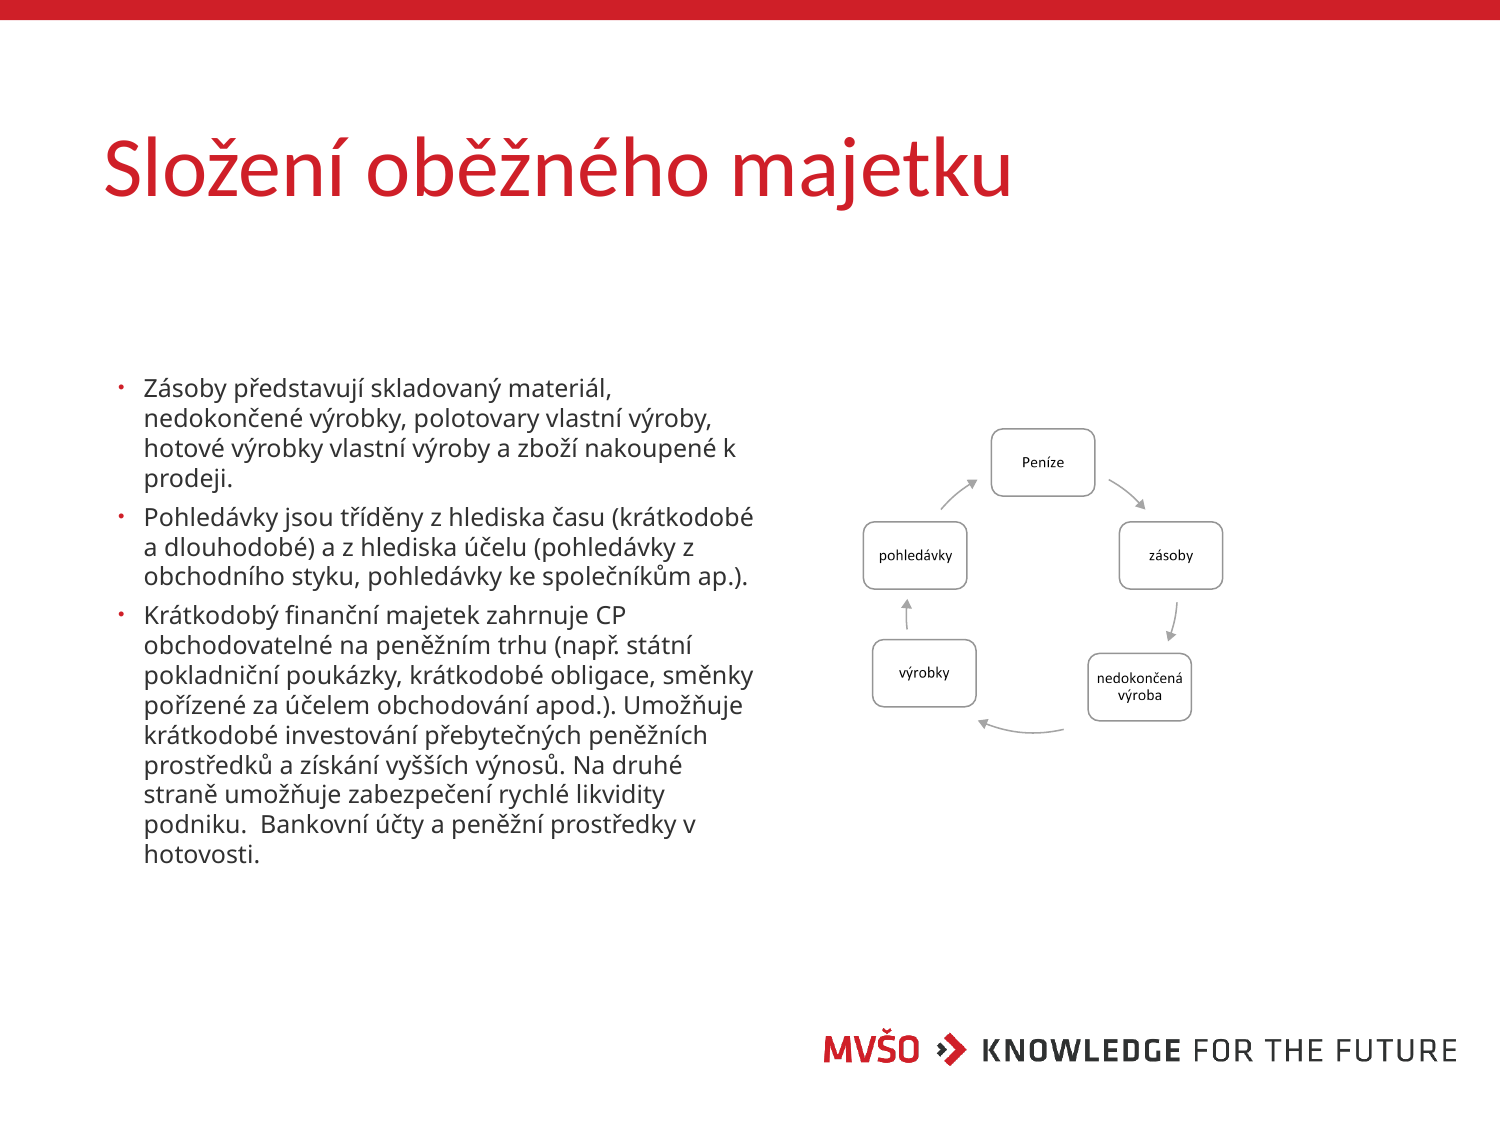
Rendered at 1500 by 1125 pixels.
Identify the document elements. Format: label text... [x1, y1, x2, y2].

picture [655, 428, 1411, 766]
list Zásoby představují skladovaný materiál, nedokončené výrobky, polotovary vlastní výroby, hotové výrobky vlastní výroby a zboží nakoupené k prodeji. Pohledávky jsou tříděny z hlediska času (krátkodobé a dlouhodobé) a z hlediska účelu (pohledávky z obchodního styku, pohledávky ke společníkům ap.). Krátkodobý finanční majetek zahrnuje CP obchodovatelné na peněžním trhu (např. státní pokladniční poukázky, krátkodobé obligace, směnky pořízené za účelem obchodování apod.). Umožňuje krátkodobé investování přebytečných peněžních prostředků a získání vyšších výnosů. Na druhé straně umožňuje zabezpečení rychlé likvidity podniku. Bankovní účty a peněžní prostředky v hotovosti. [103, 365, 773, 901]
picture [824, 1028, 1456, 1066]
title Složení oběžného majetku [88, 59, 1412, 278]
